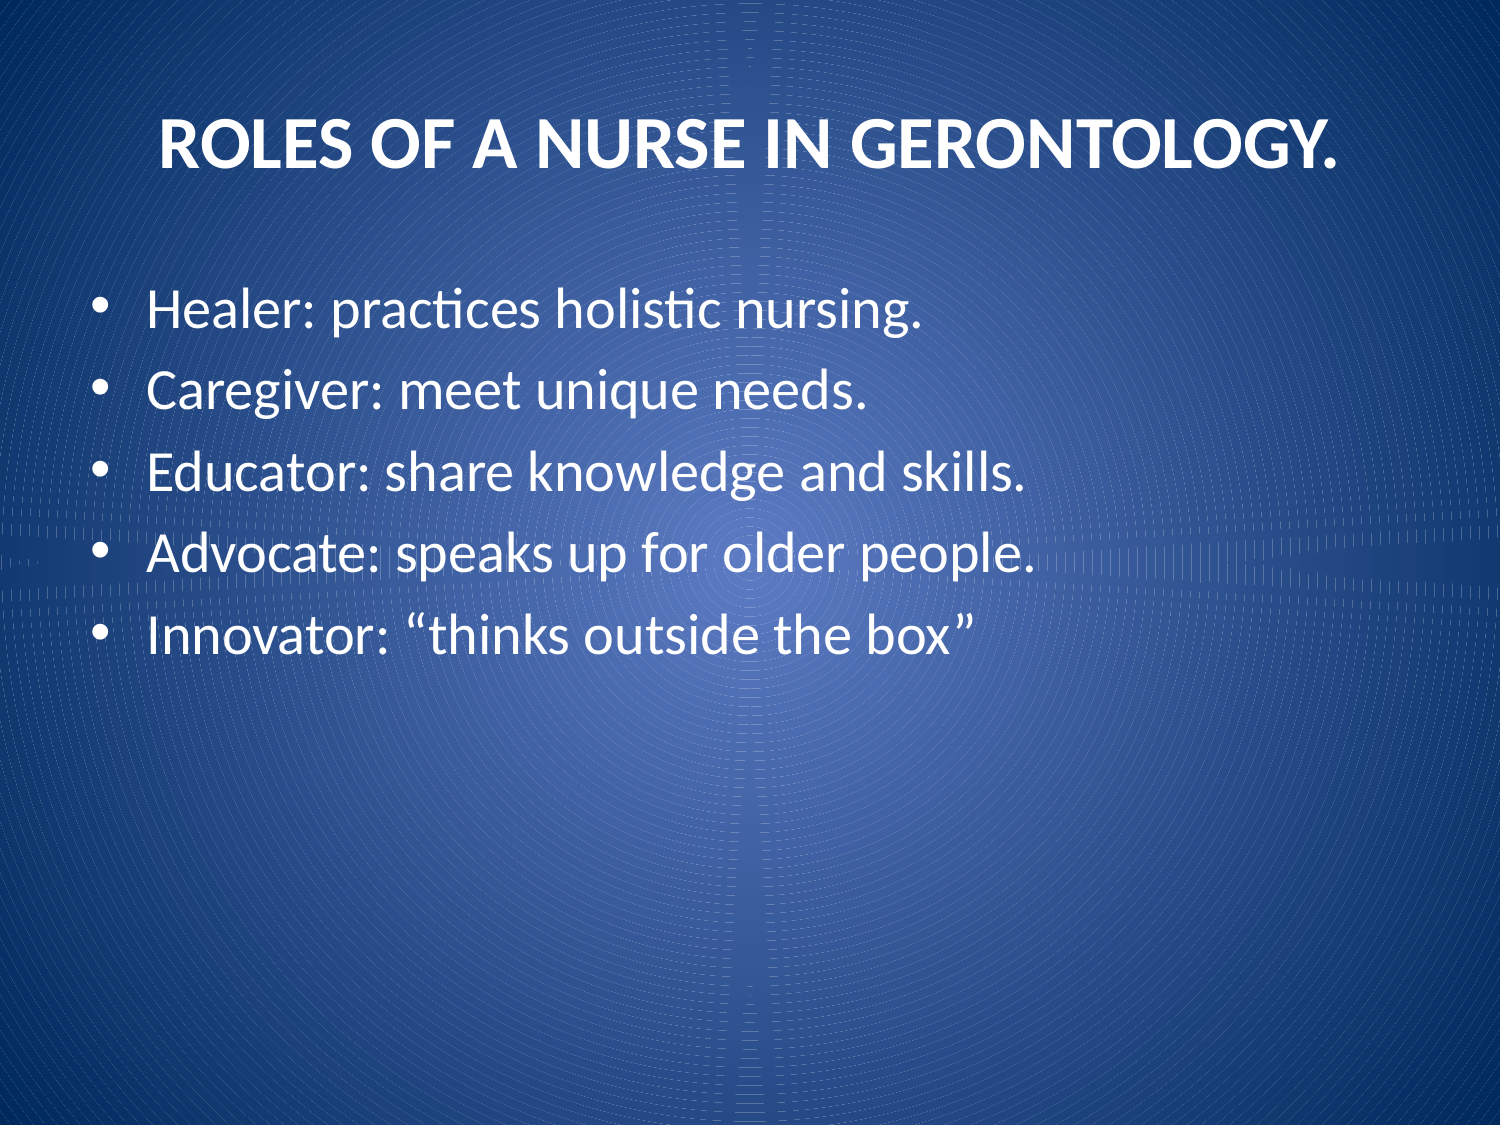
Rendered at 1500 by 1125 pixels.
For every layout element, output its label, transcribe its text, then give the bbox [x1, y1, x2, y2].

title ROLES OF A NURSE IN GERONTOLOGY. [75, 45, 1425, 233]
list Healer: practices holistic nursing. Caregiver: meet unique needs. Educator: share knowledge and skills. Advocate: speaks up for older people. Innovator: “thinks outside the box” [75, 262, 1425, 1005]
